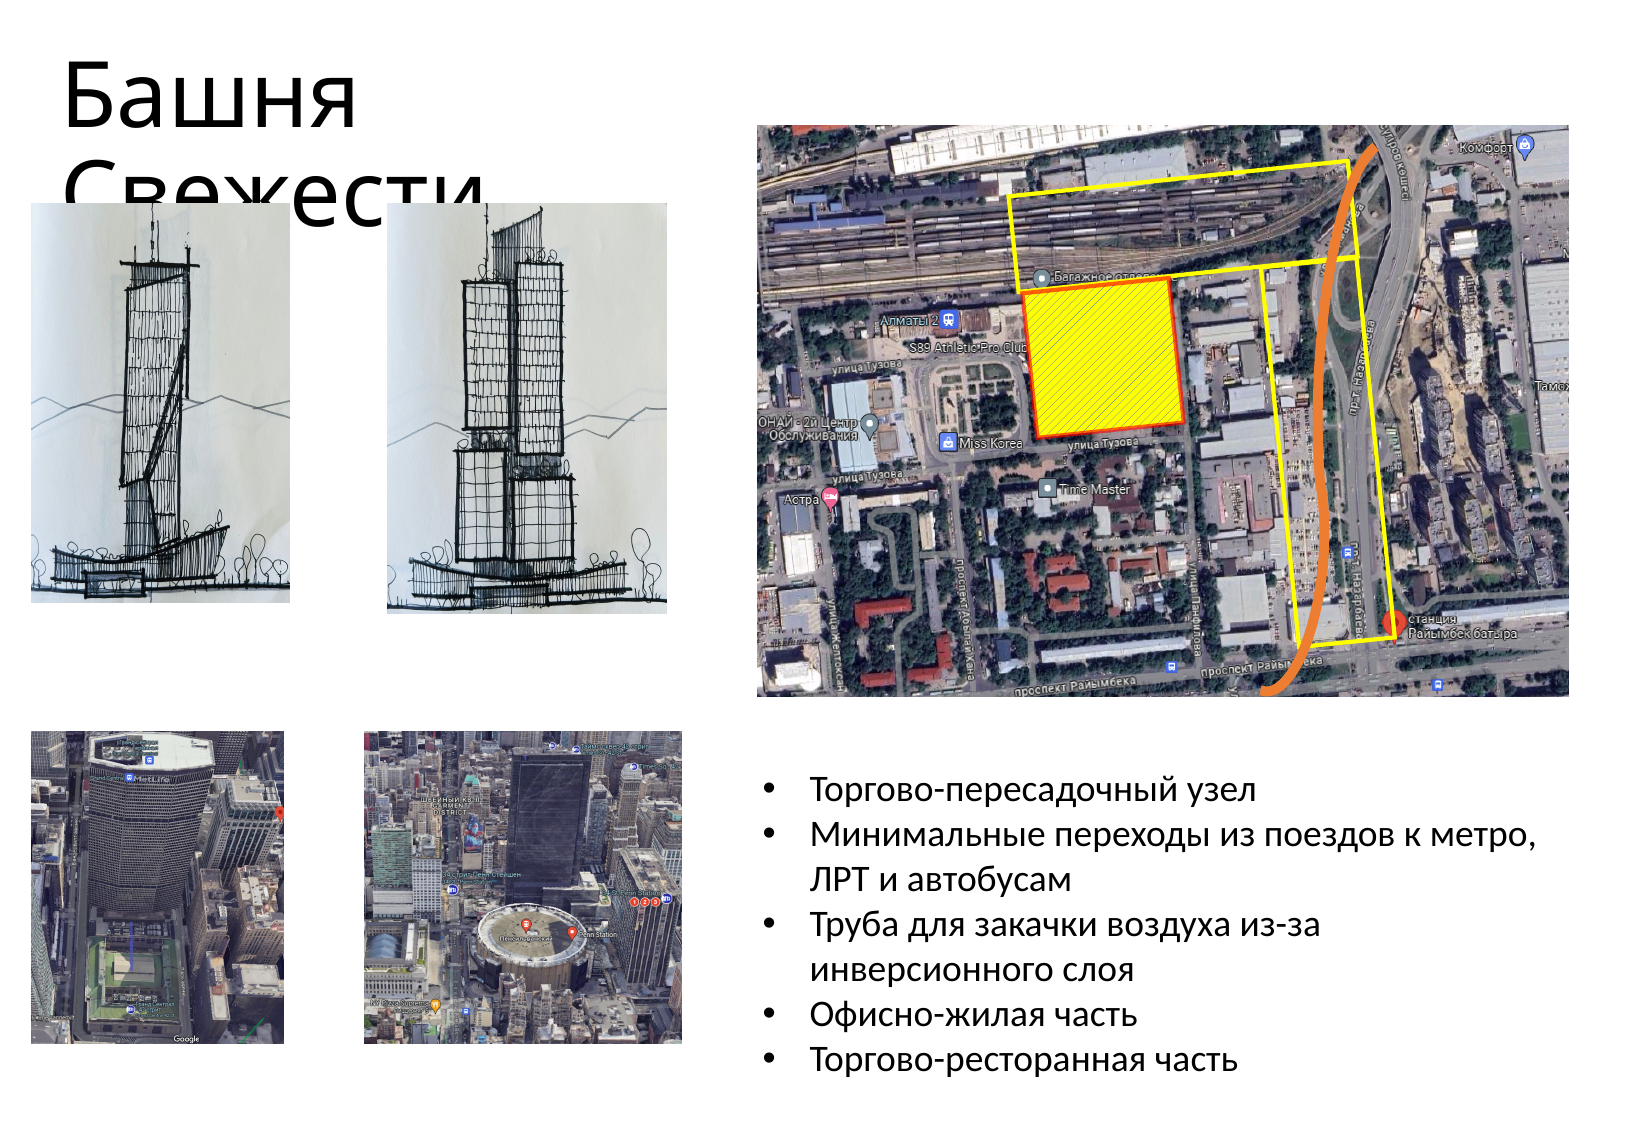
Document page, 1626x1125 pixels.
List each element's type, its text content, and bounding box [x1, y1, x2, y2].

text_box Торгово-пересадочный узел Минимальные переходы из поездов к метро, ЛРТ и автобусам Труба для закачки воздуха из-за инверсионного слоя Офисно-жилая часть Торгово-ресторанная часть [747, 757, 1563, 1087]
picture [387, 203, 667, 614]
picture [31, 203, 290, 603]
picture [757, 125, 1569, 697]
picture [31, 731, 682, 1044]
title Башня Свежести [45, 38, 747, 257]
